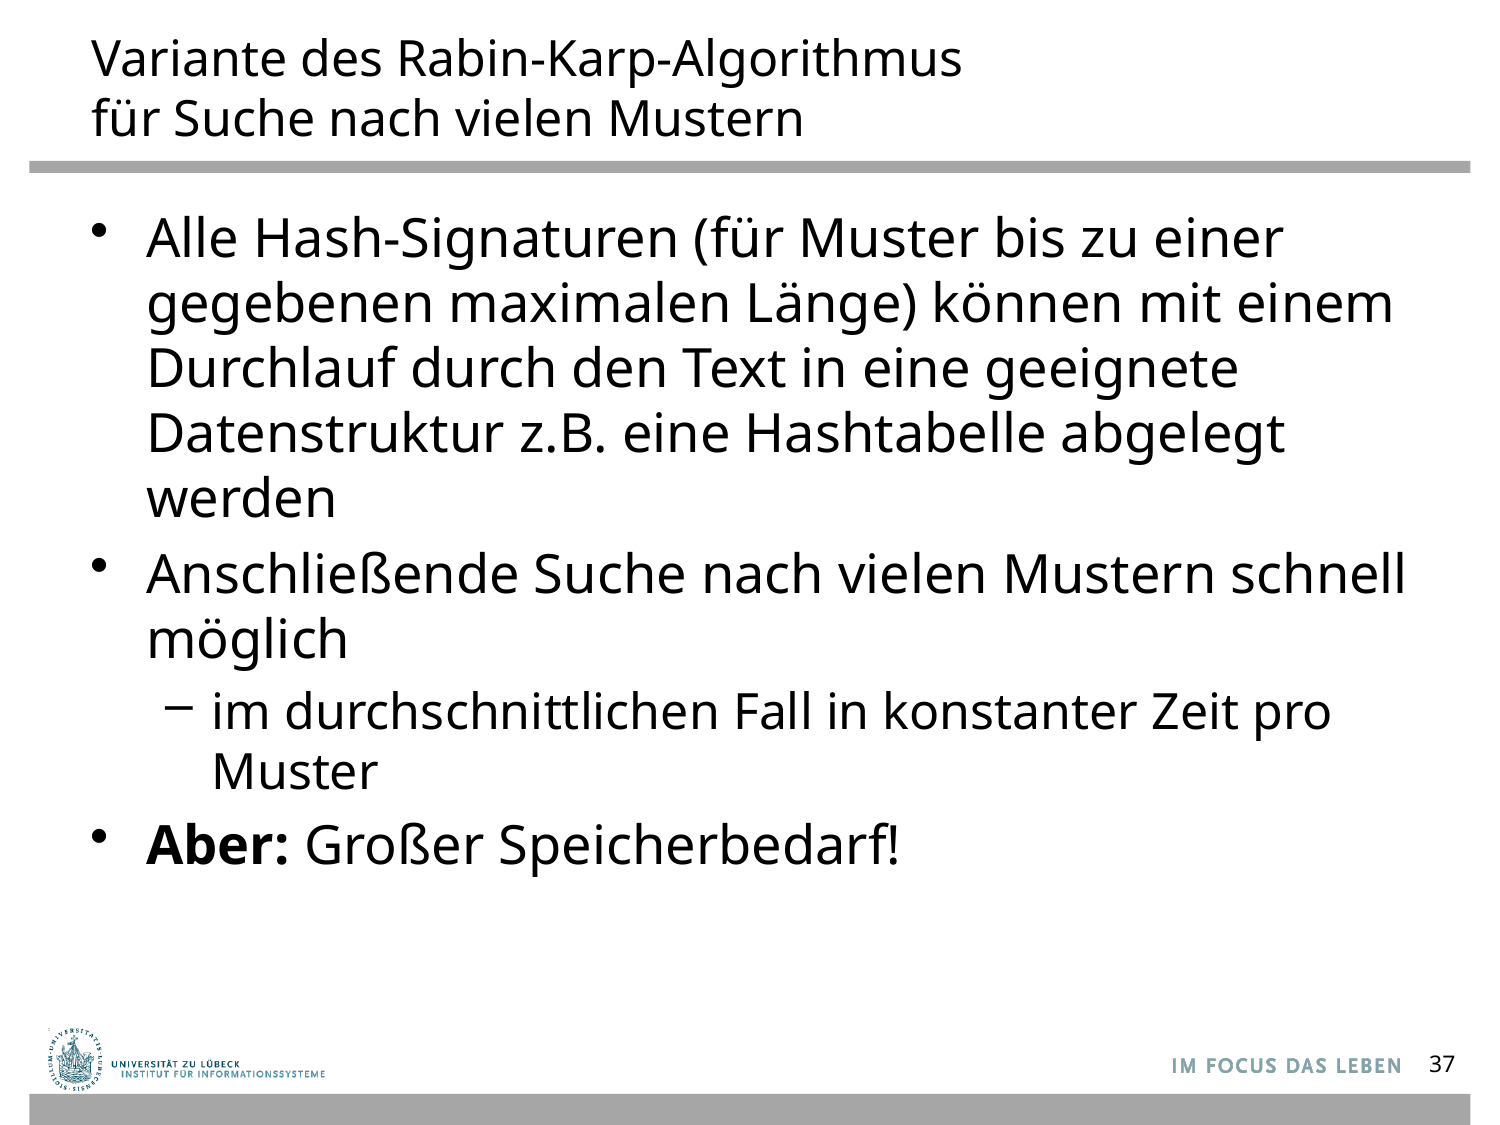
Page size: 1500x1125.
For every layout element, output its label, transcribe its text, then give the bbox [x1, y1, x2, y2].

title Variante des Rabin-Karp-Algorithmus für Suche nach vielen Mustern [76, 19, 1427, 102]
picture [1173, 1058, 1305, 1073]
slide_number 37 [1305, 1050, 1471, 1083]
list Alle Hash-Signaturen (für Muster bis zu einer gegebenen maximalen Länge) können mit einem Durchlauf durch den Text in eine geeignete Datenstruktur z.B. eine Hashtabelle abgelegt werden Anschließende Suche nach vielen Mustern schnell möglich im durchschnittlichen Fall in konstanter Zeit pro Muster Aber: Großer Speicherbedarf! [75, 196, 1425, 1012]
